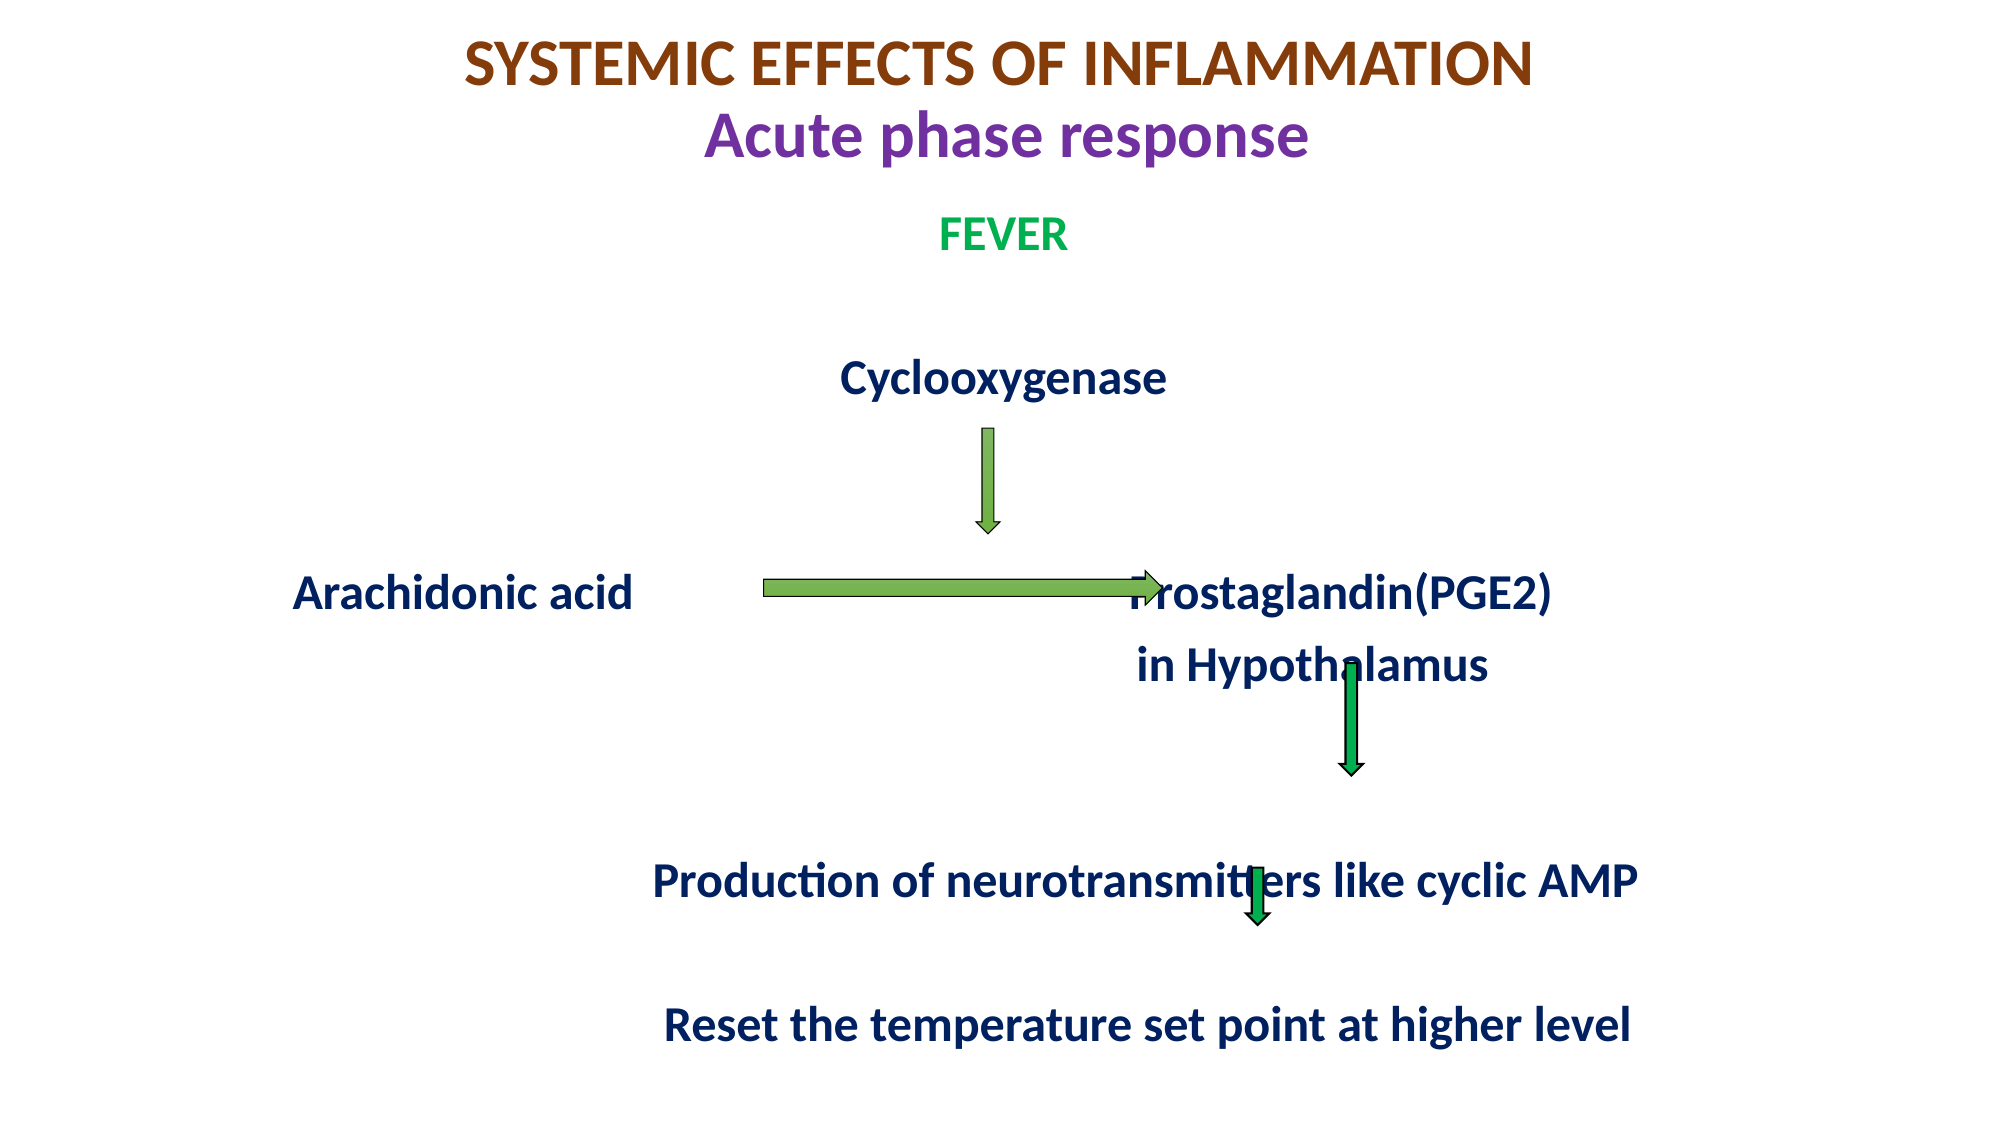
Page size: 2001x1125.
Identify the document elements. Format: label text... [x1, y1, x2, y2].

list FEVER Cyclooxygenase Arachidonic acid Prostaglandin(PGE2) in Hypothalamus Production of neurotransmitters like cyclic AMP Reset the temperature set point at higher level [75, 200, 1933, 1063]
text_box [974, 427, 1002, 535]
text_box [763, 569, 1164, 607]
text_box [1337, 662, 1366, 778]
title SYSTEMIC EFFECTS OF INFLAMMATION Acute phase response [249, 0, 1750, 200]
text_box [1243, 866, 1272, 927]
